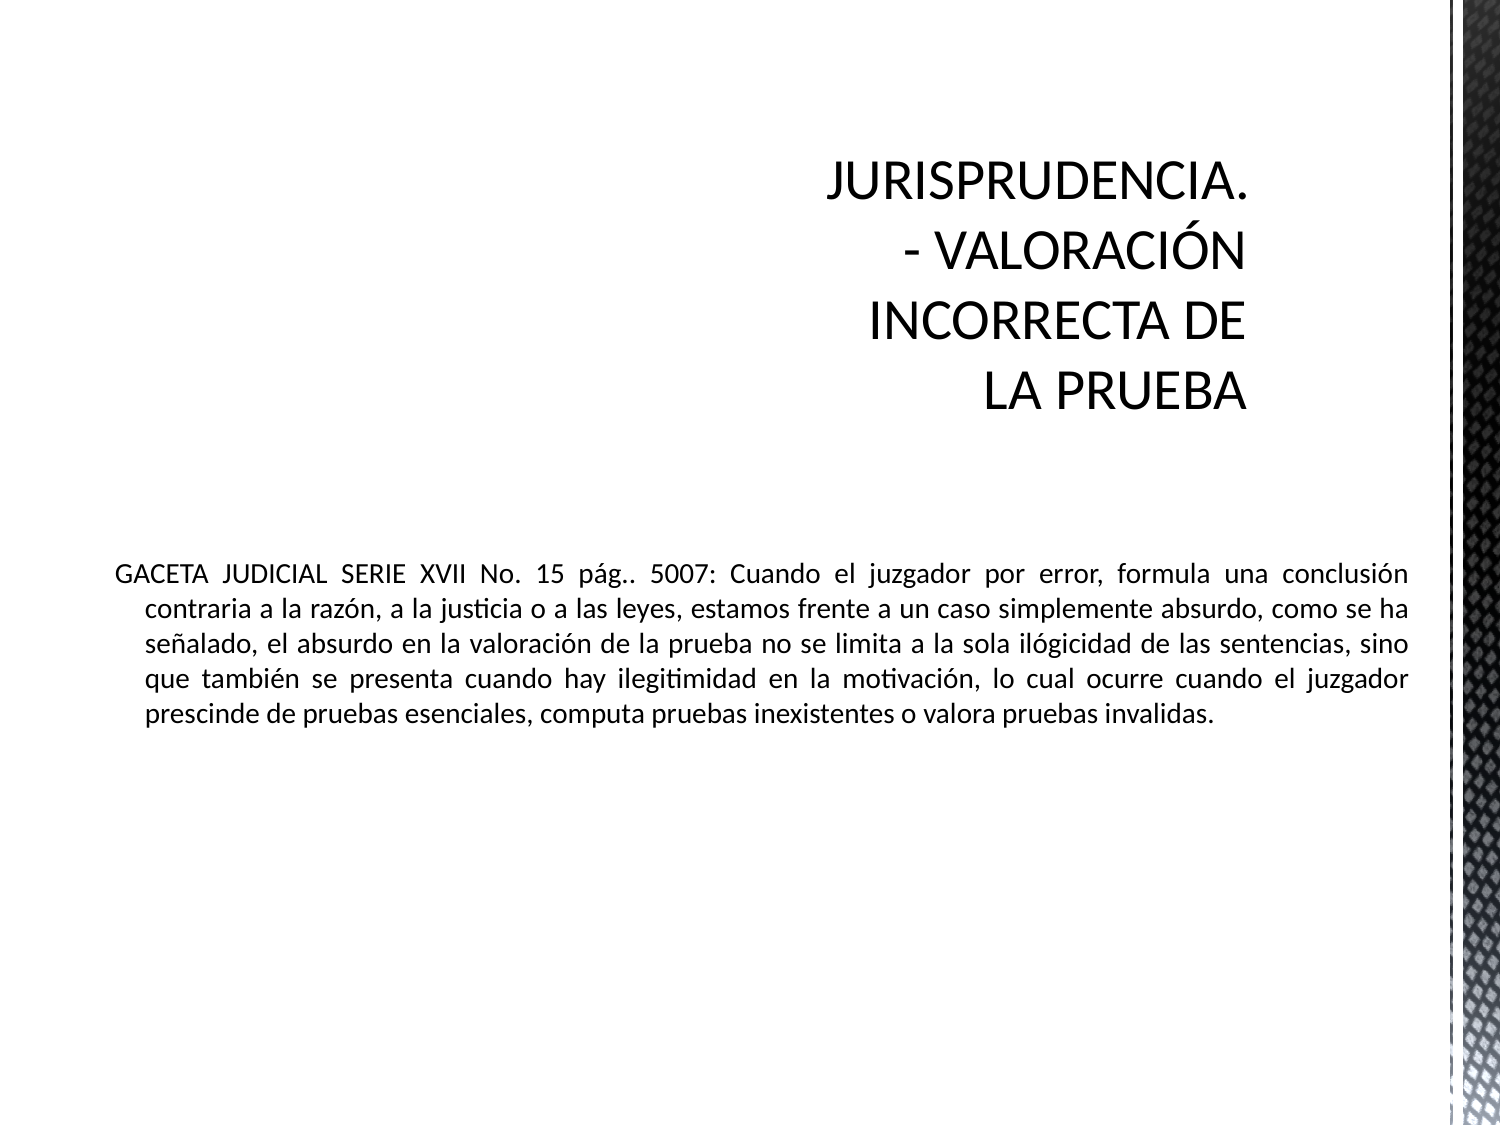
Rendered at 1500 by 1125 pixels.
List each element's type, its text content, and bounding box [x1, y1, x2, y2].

list GACETA JUDICIAL SERIE XVII No. 15 pág.. 5007: Cuando el juzgador por error, formula una conclusión contraria a la razón, a la justicia o a las leyes, estamos frente a un caso simplemente absurdo, como se ha señalado, el absurdo en la valoración de la prueba no se limita a la sola ilógicidad de las sentencias, sino que también se presenta cuando hay ilegitimidad en la motivación, lo cual ocurre cuando el juzgador prescinde de pruebas esenciales, computa pruebas inexistentes o valora pruebas invalidas. [62, 262, 1425, 1063]
picture [1447, 0, 1500, 1125]
title JURISPRUDENCIA.- VALORACIÓN INCORRECTA DE LA PRUEBA [800, 75, 1263, 488]
